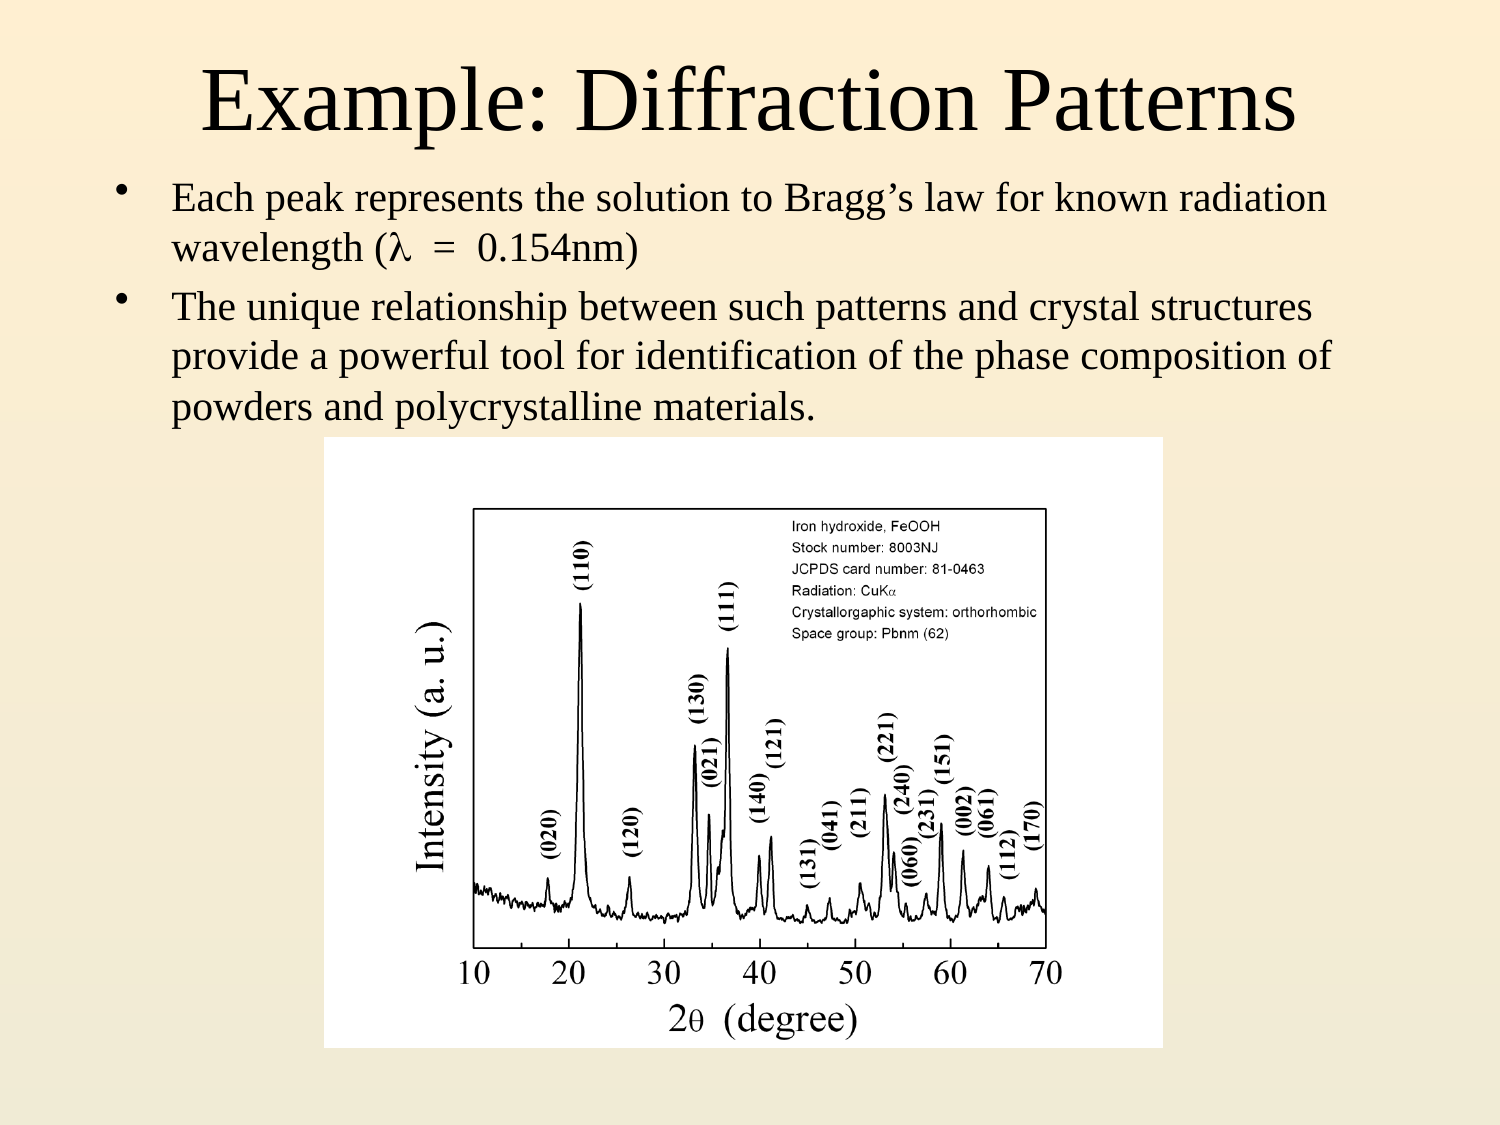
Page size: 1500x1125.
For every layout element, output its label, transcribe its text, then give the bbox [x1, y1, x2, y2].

picture [324, 437, 1163, 1049]
list Each peak represents the solution to Bragg’s law for known radiation wavelength (l = 0.154nm) The unique relationship between such patterns and crystal structures provide a powerful tool for identification of the phase composition of powders and polycrystalline materials. [99, 162, 1376, 838]
title Example: Diffraction Patterns [112, 0, 1388, 188]
